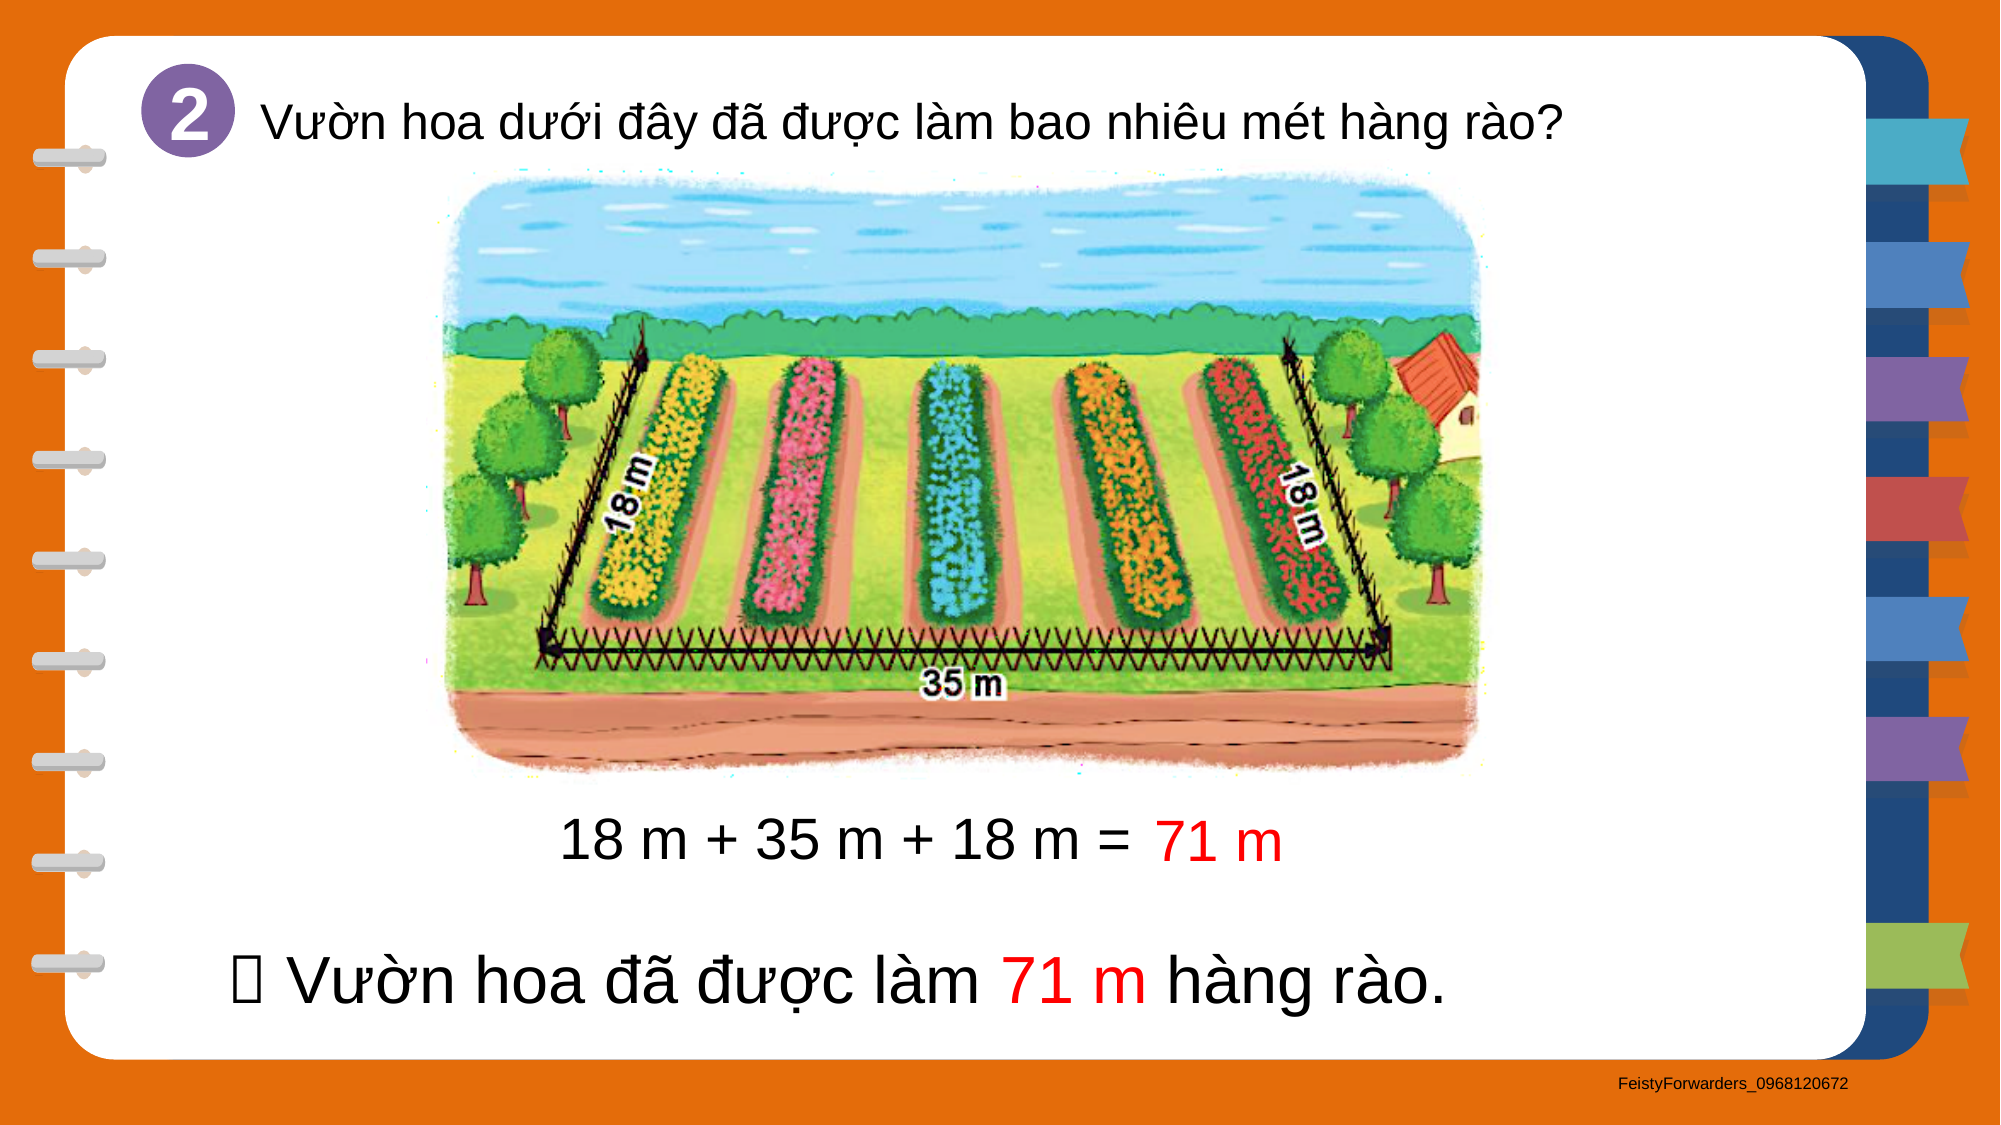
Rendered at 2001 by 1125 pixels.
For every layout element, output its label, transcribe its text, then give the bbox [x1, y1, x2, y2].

picture [426, 159, 1500, 790]
text_box 18 m + 35 m + 18 m = [544, 794, 1148, 879]
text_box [141, 52, 1859, 158]
text_box  Vườn hoa đã được làm 71 m hàng rào. [213, 929, 1482, 1025]
text_box 71 m [1139, 795, 1300, 880]
